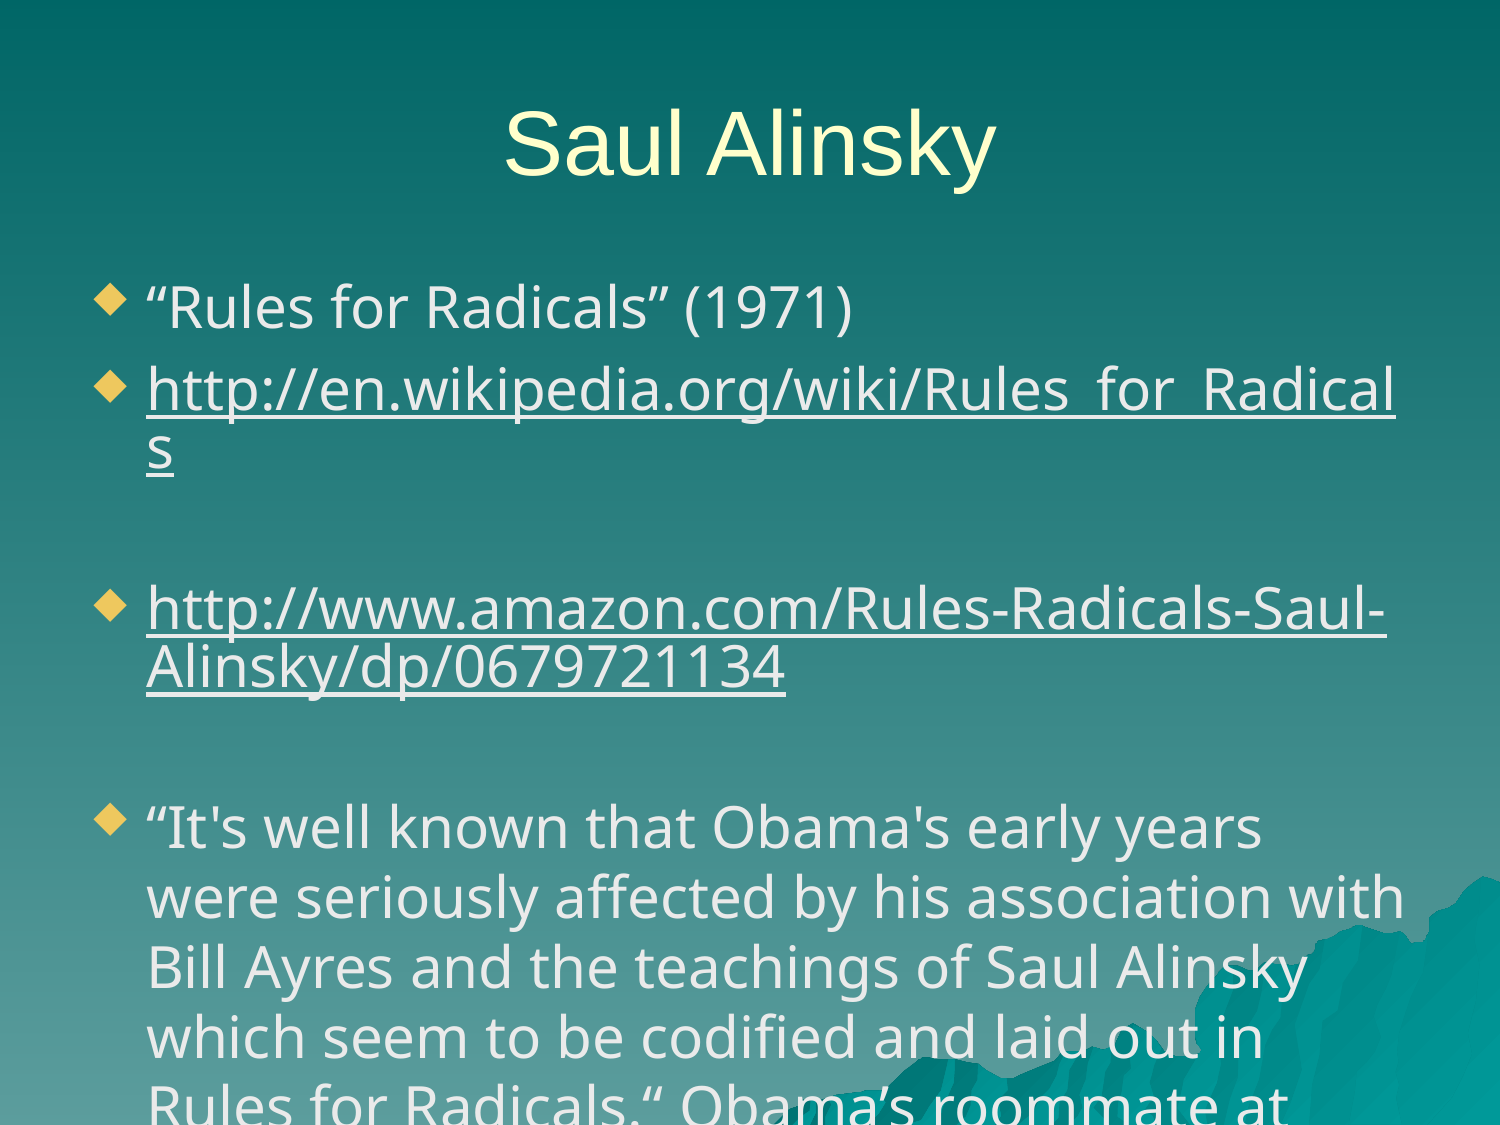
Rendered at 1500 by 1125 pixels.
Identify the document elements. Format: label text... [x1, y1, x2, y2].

list “Rules for Radicals” (1971) http://en.wikipedia.org/wiki/Rules_for_Radicals http://www.amazon.com/Rules-Radicals-Saul-Alinsky/dp/0679721134 “It's well known that Obama's early years were seriously affected by his association with Bill Ayres and the teachings of Saul Alinsky which seem to be codified and laid out in Rules for Radicals.“ Obama’s roommate at Columbia University [74, 262, 1426, 1125]
title Saul Alinsky [74, 45, 1426, 233]
